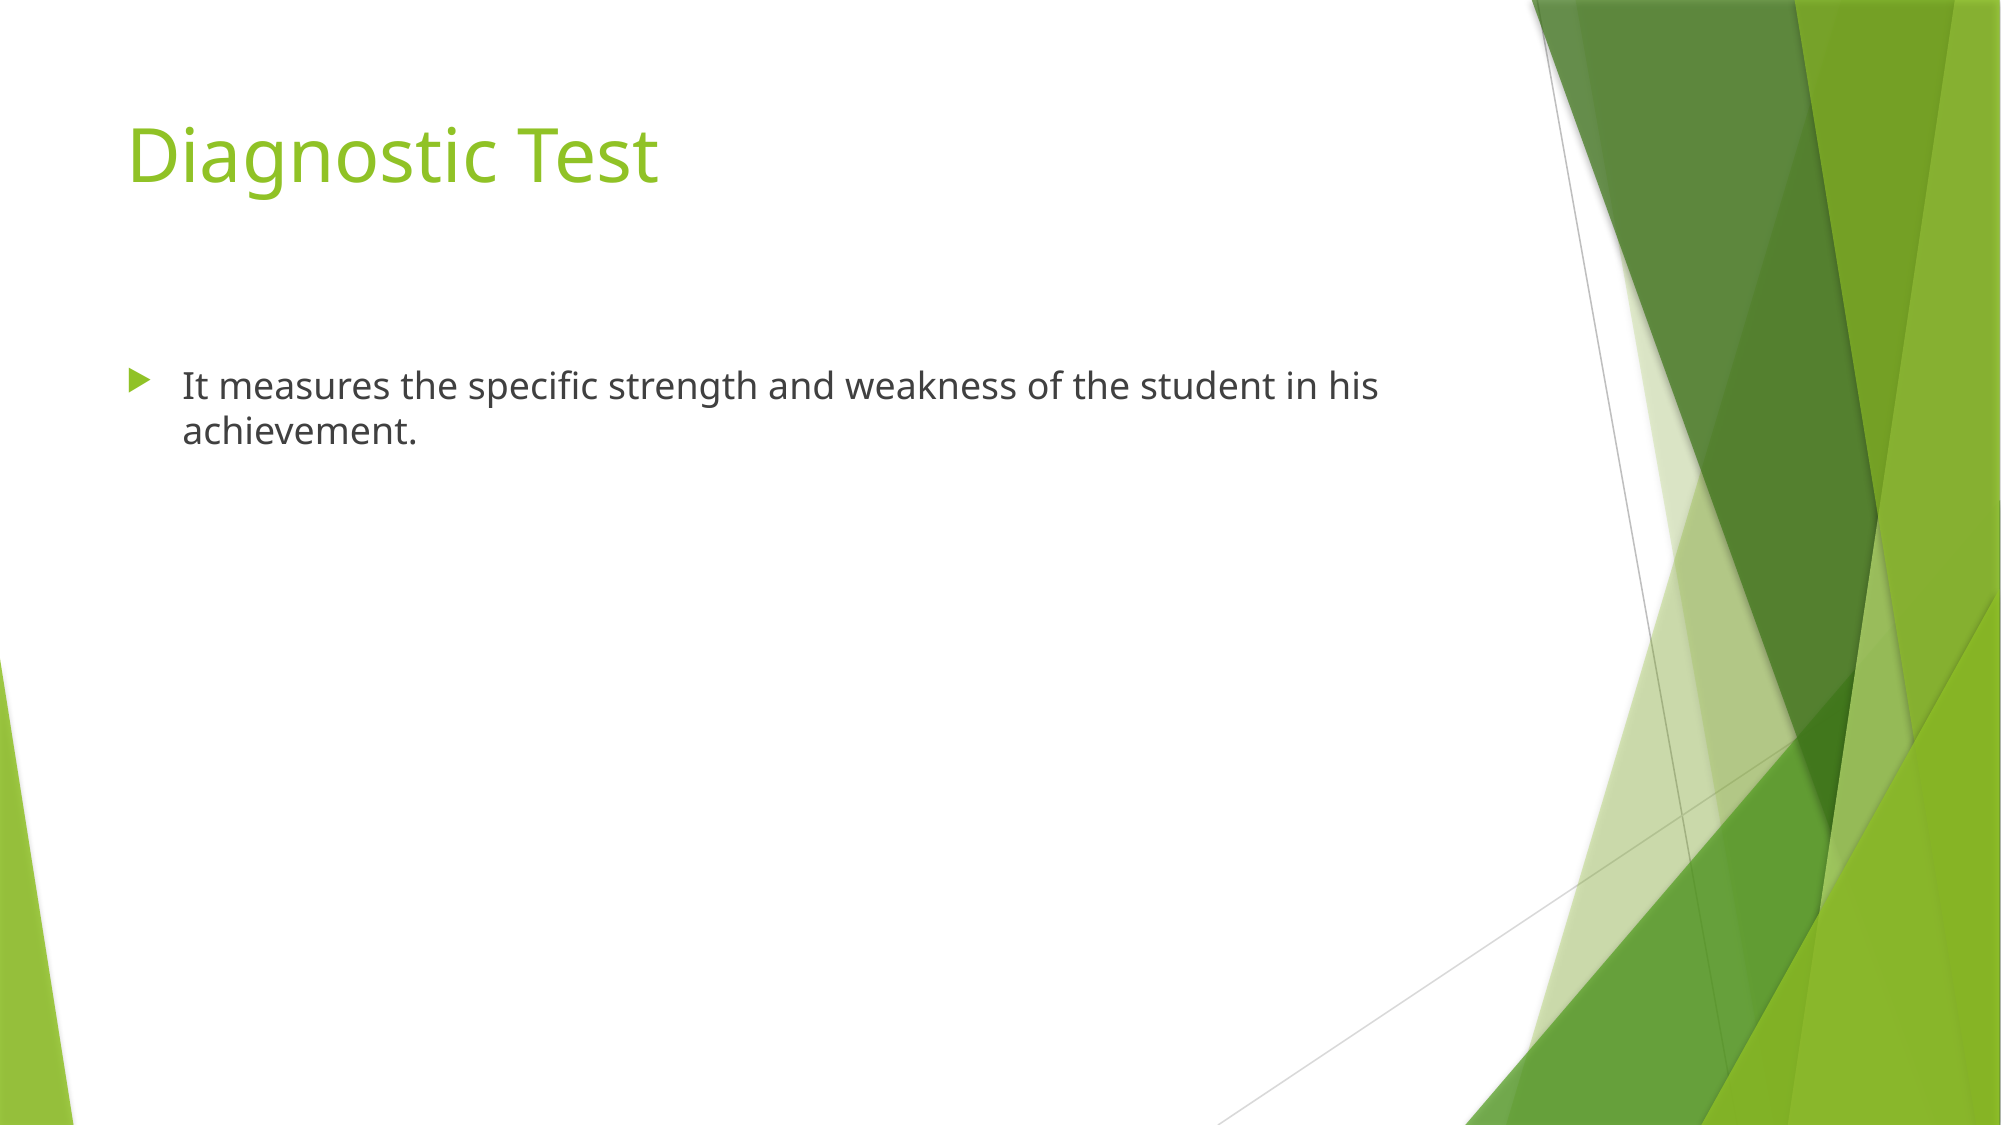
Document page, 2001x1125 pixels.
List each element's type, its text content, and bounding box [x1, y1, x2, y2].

title Diagnostic Test [111, 99, 1522, 317]
list It measures the specific strength and weakness of the student in his achievement. [111, 354, 1522, 992]
